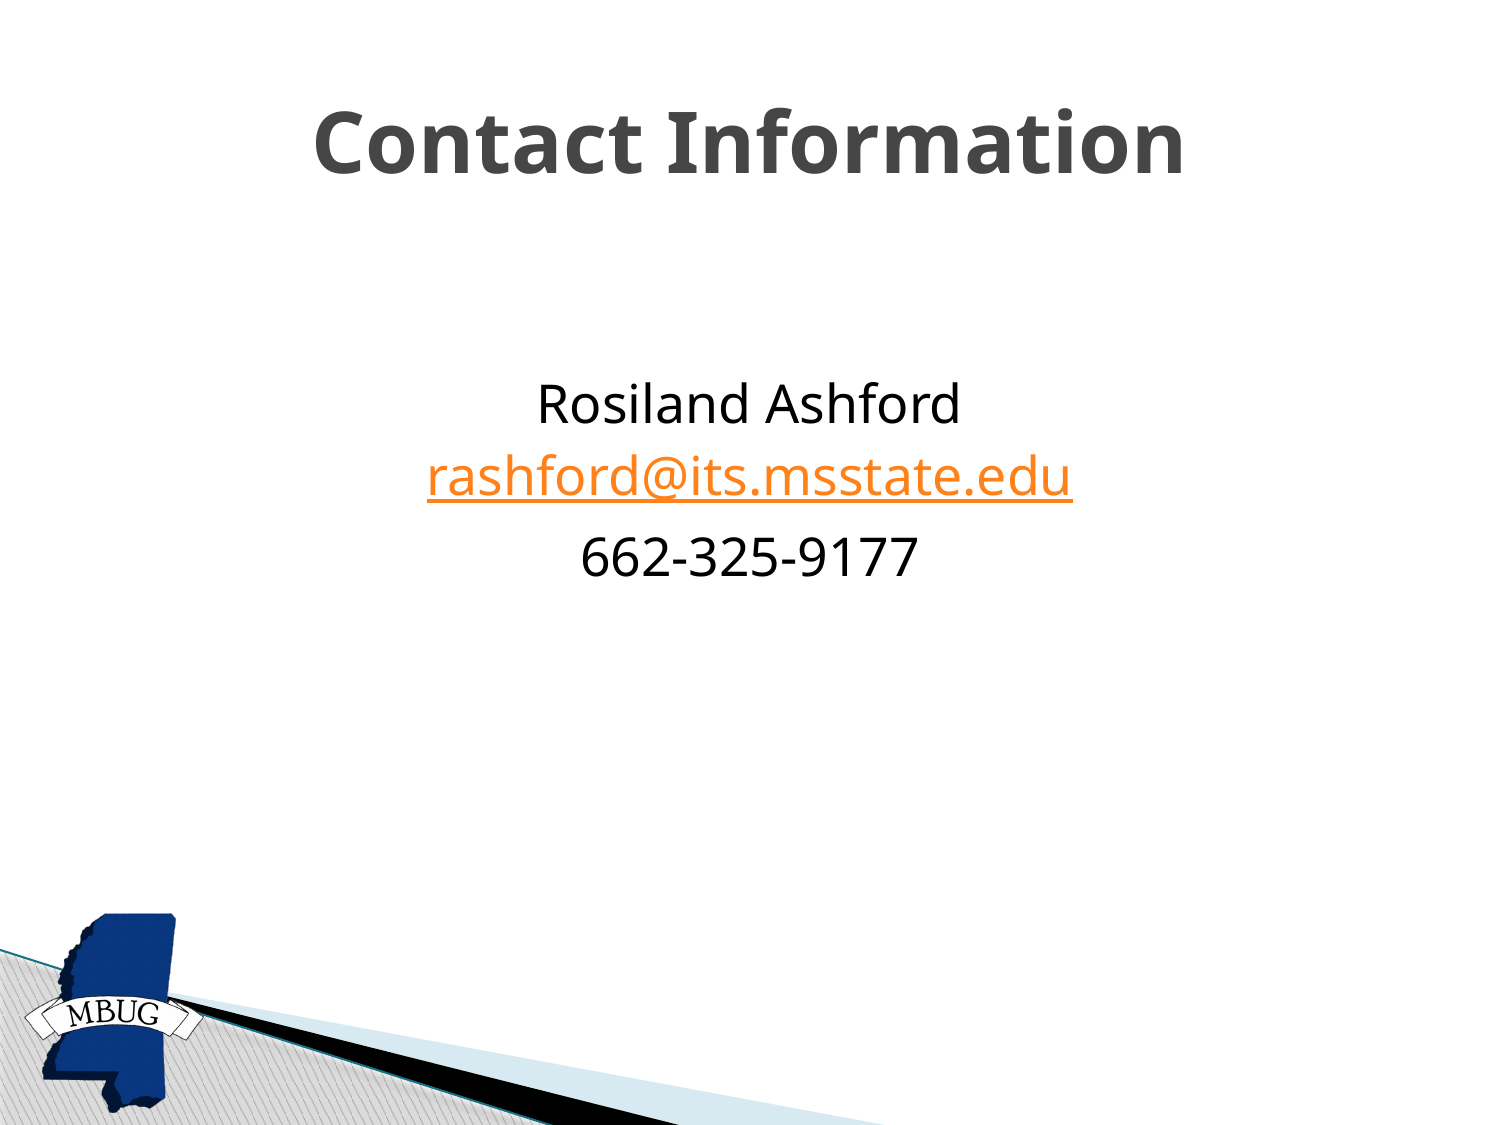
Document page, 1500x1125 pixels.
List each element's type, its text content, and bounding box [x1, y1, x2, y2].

picture [24, 913, 204, 1113]
title Contact Information [75, 45, 1425, 233]
list Rosiland Ashford rashford@its.msstate.edu 662-325-9177 [75, 362, 1425, 595]
